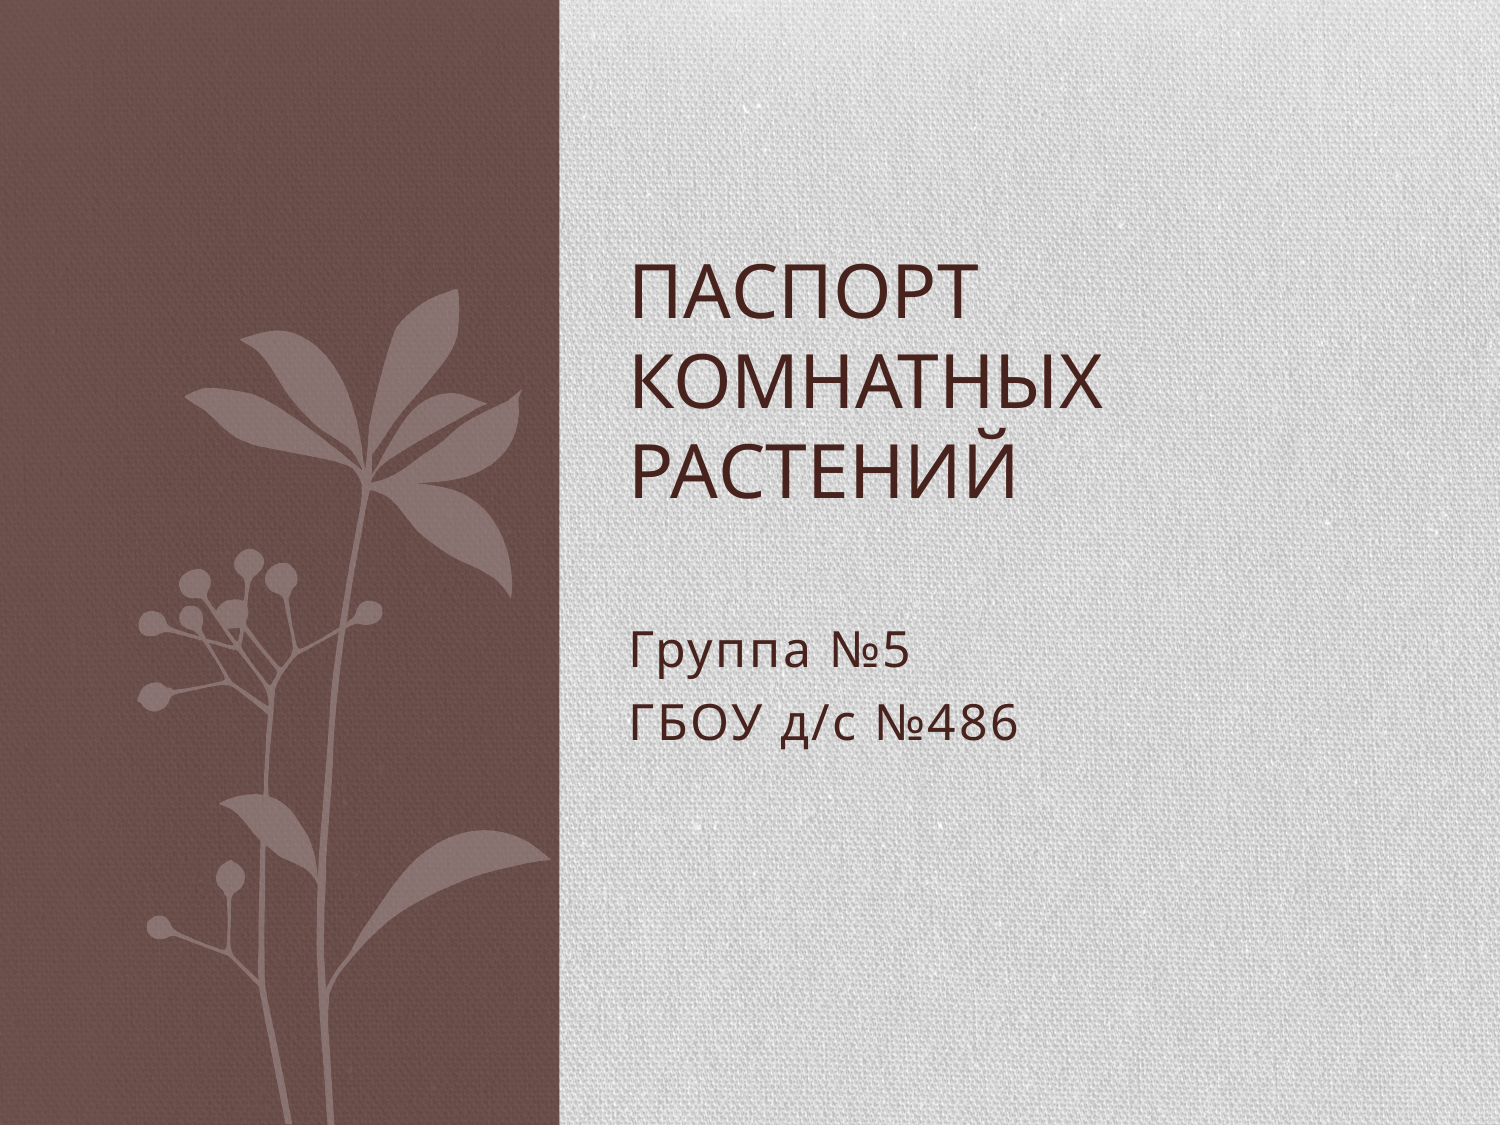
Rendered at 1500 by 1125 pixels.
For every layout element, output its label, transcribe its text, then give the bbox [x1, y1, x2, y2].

subtitle Группа №5 ГБОУ д/с №486 [614, 611, 1454, 870]
title Паспорт комнатных растений [613, 232, 1454, 611]
